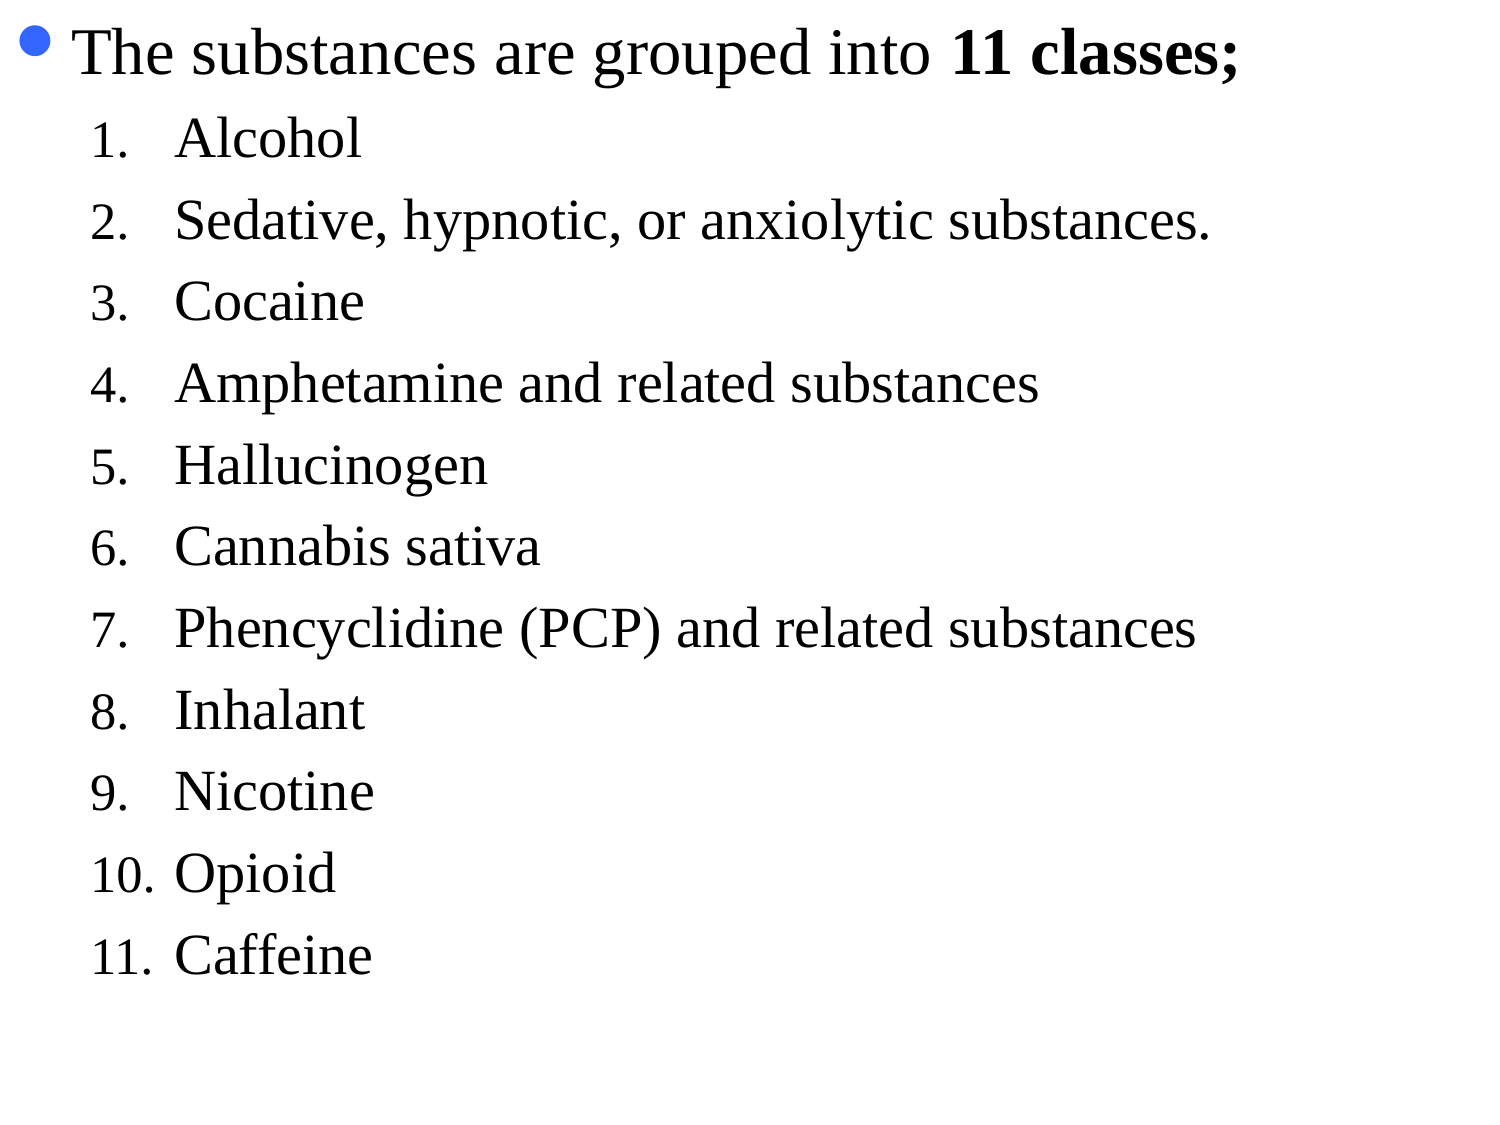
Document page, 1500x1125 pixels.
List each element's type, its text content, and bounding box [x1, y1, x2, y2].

list The substances are grouped into 11 classes; Alcohol Sedative, hypnotic, or anxiolytic substances. Cocaine Amphetamine and related substances Hallucinogen Cannabis sativa Phencyclidine (PCP) and related substances Inhalant Nicotine Opioid Caffeine [0, 0, 1500, 1001]
